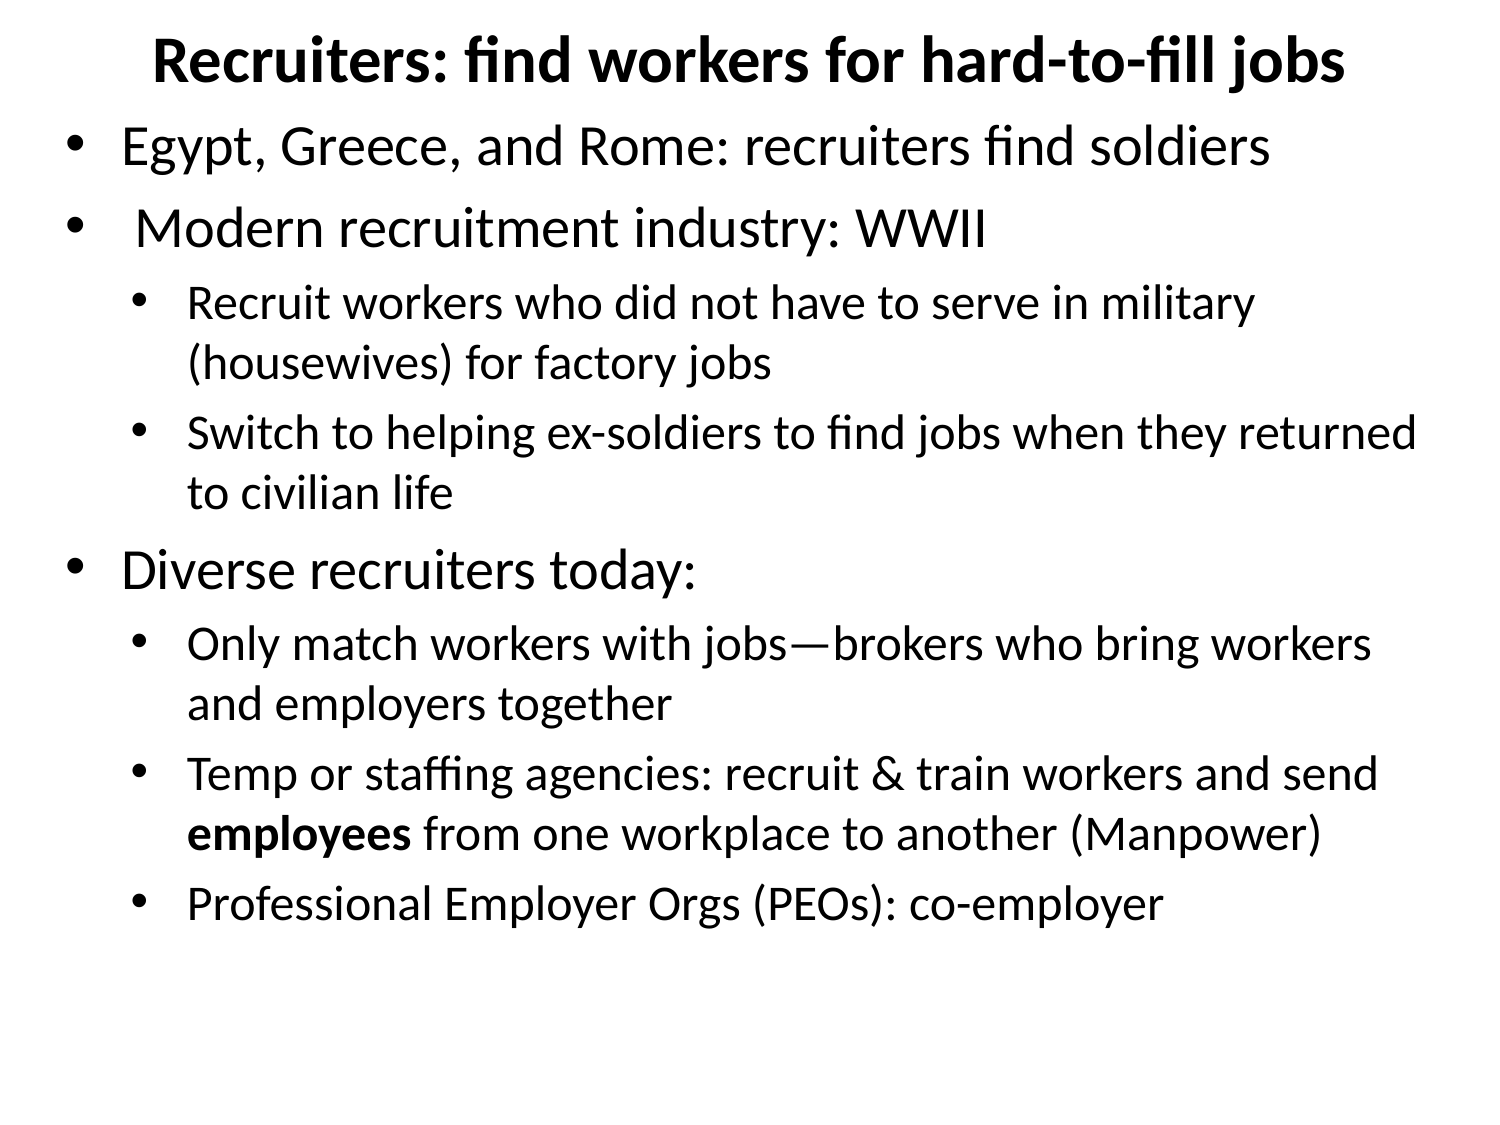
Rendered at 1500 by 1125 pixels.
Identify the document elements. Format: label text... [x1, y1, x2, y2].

list Egypt, Greece, and Rome: recruiters find soldiers Modern recruitment industry: WWII Recruit workers who did not have to serve in military (housewives) for factory jobs Switch to helping ex-soldiers to find jobs when they returned to civilian life Diverse recruiters today: Only match workers with jobs—brokers who bring workers and employers together Temp or staffing agencies: recruit & train workers and send employees from one workplace to another (Manpower) Professional Employer Orgs (PEOs): co-employer [50, 99, 1463, 1100]
title Recruiters: find workers for hard-to-fill jobs [112, 12, 1388, 99]
